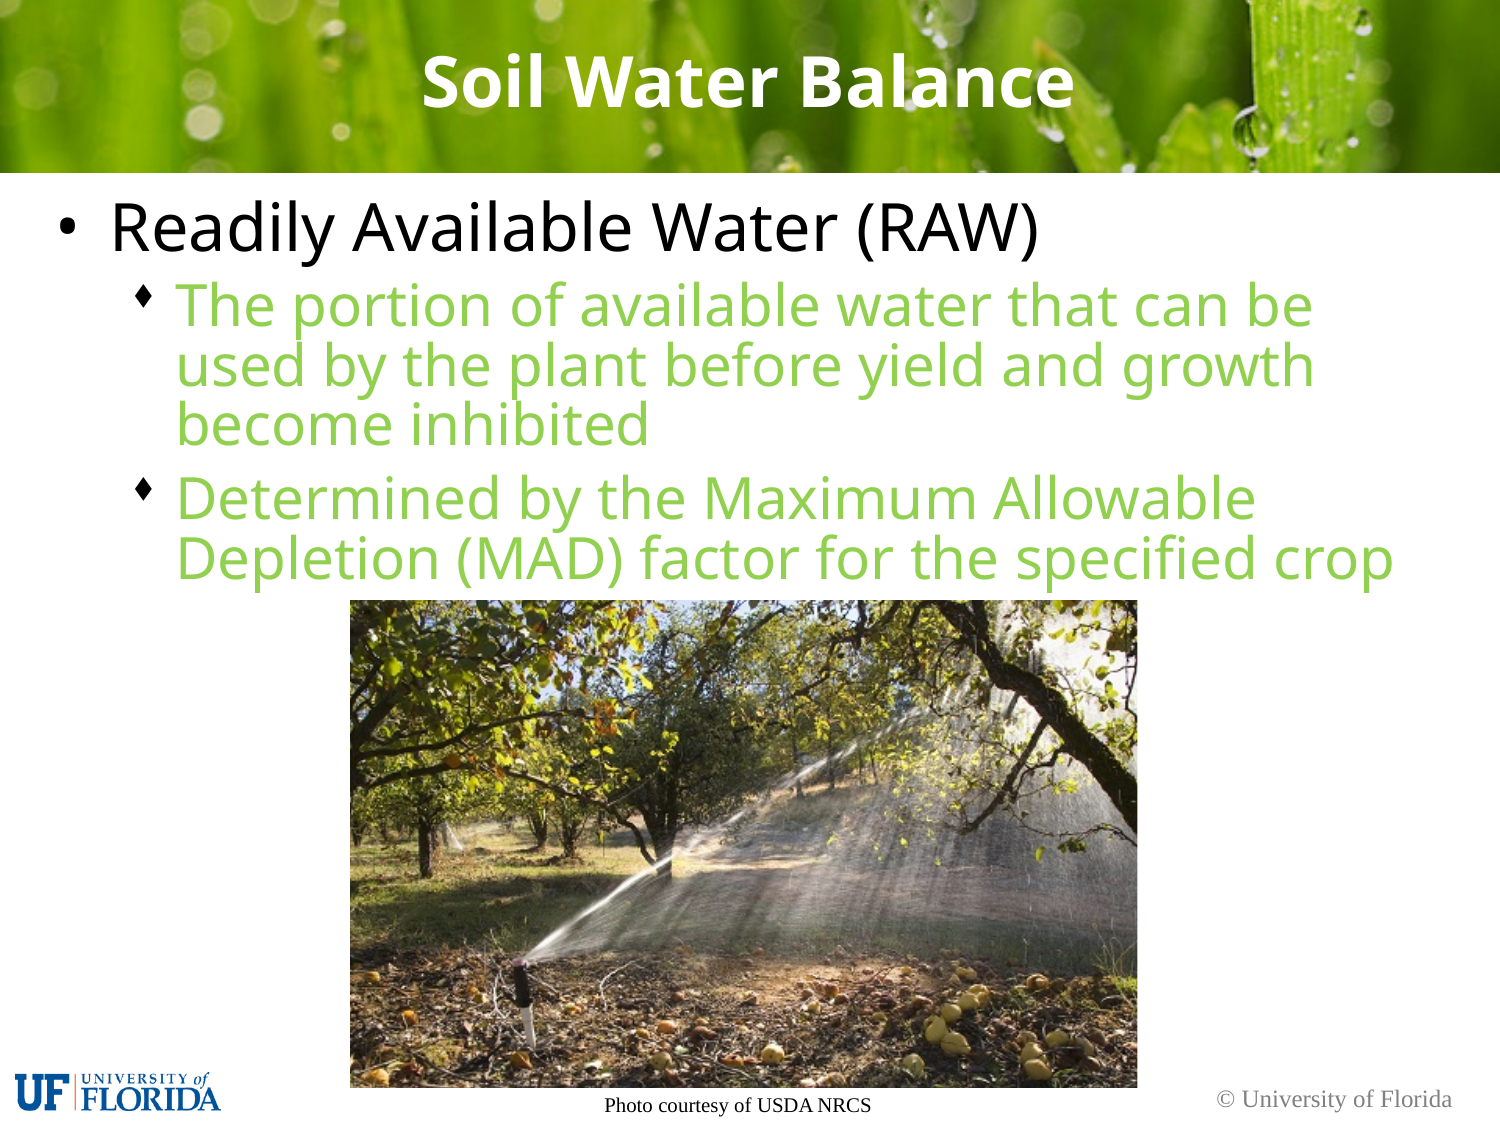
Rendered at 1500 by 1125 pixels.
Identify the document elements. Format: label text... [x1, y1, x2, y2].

text_box Photo courtesy of USDA NRCS [589, 1097, 887, 1125]
picture [349, 599, 1138, 1088]
list Readily Available Water (RAW) The portion of available water that can be used by the plant before yield and growth become inhibited Determined by the Maximum Allowable Depletion (MAD) factor for the specified crop [40, 188, 1459, 1061]
picture [0, 0, 1500, 173]
title Soil Water Balance [0, 0, 1499, 172]
picture [15, 1072, 221, 1111]
